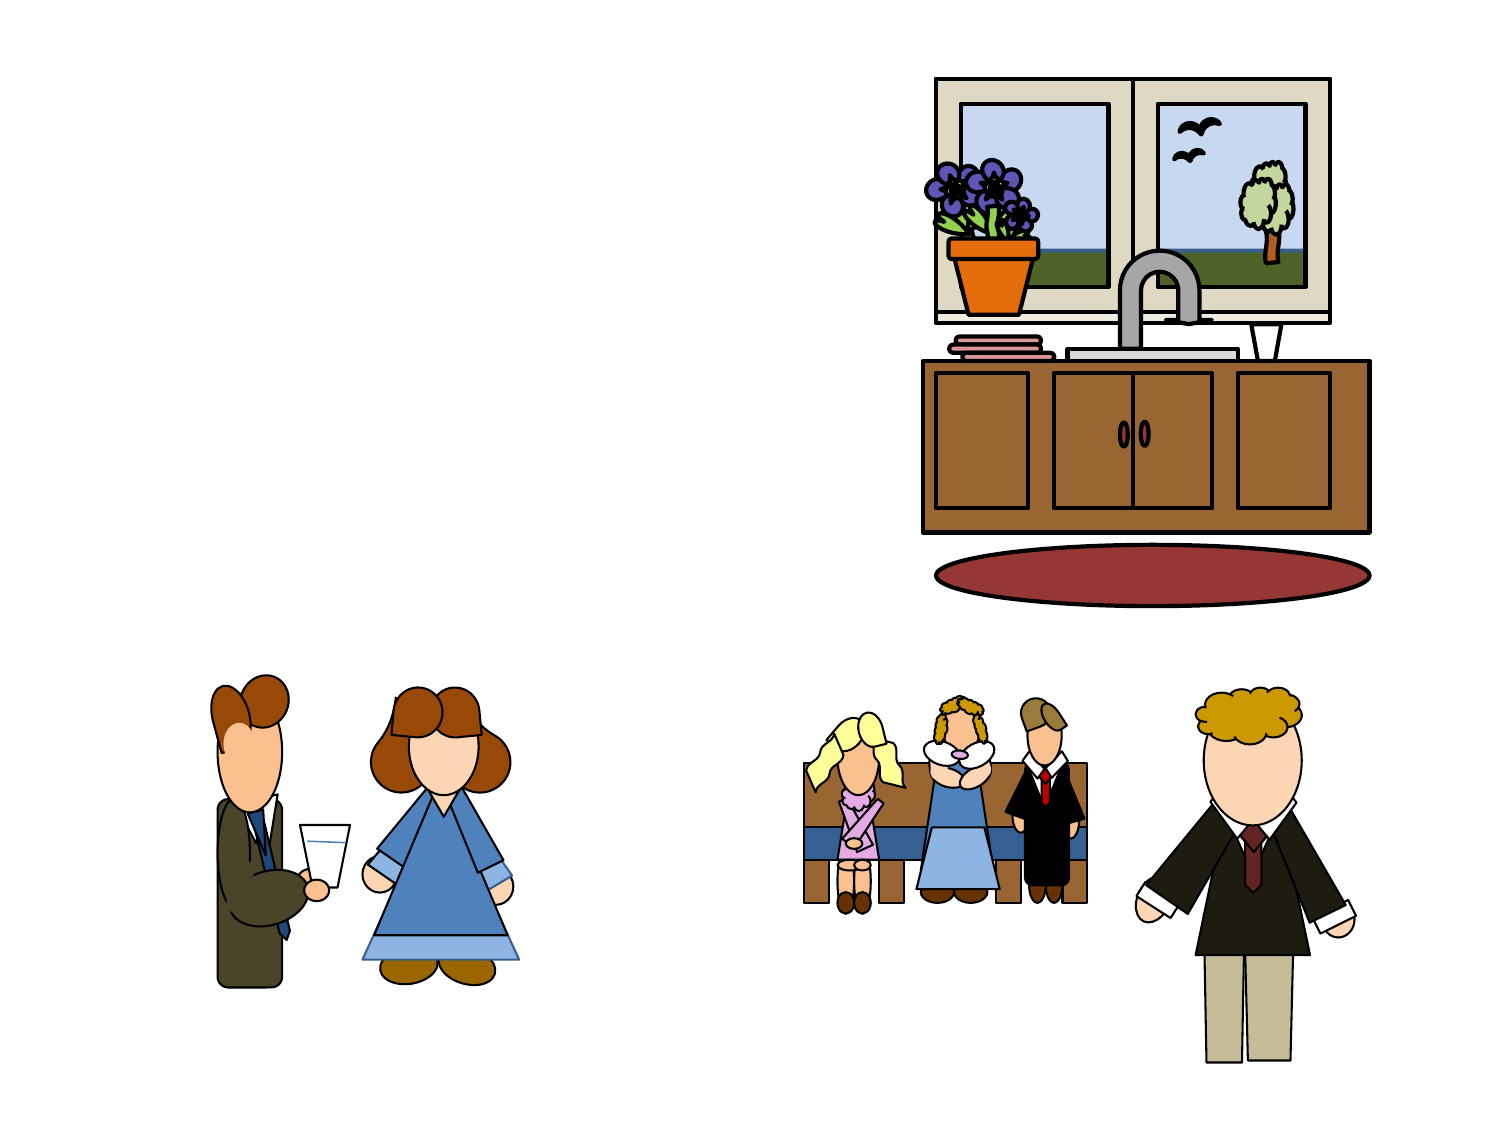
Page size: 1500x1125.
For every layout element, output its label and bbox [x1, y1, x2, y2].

text_box [803, 698, 1088, 914]
text_box [1137, 687, 1355, 1063]
text_box [922, 78, 1370, 607]
text_box [212, 674, 520, 988]
